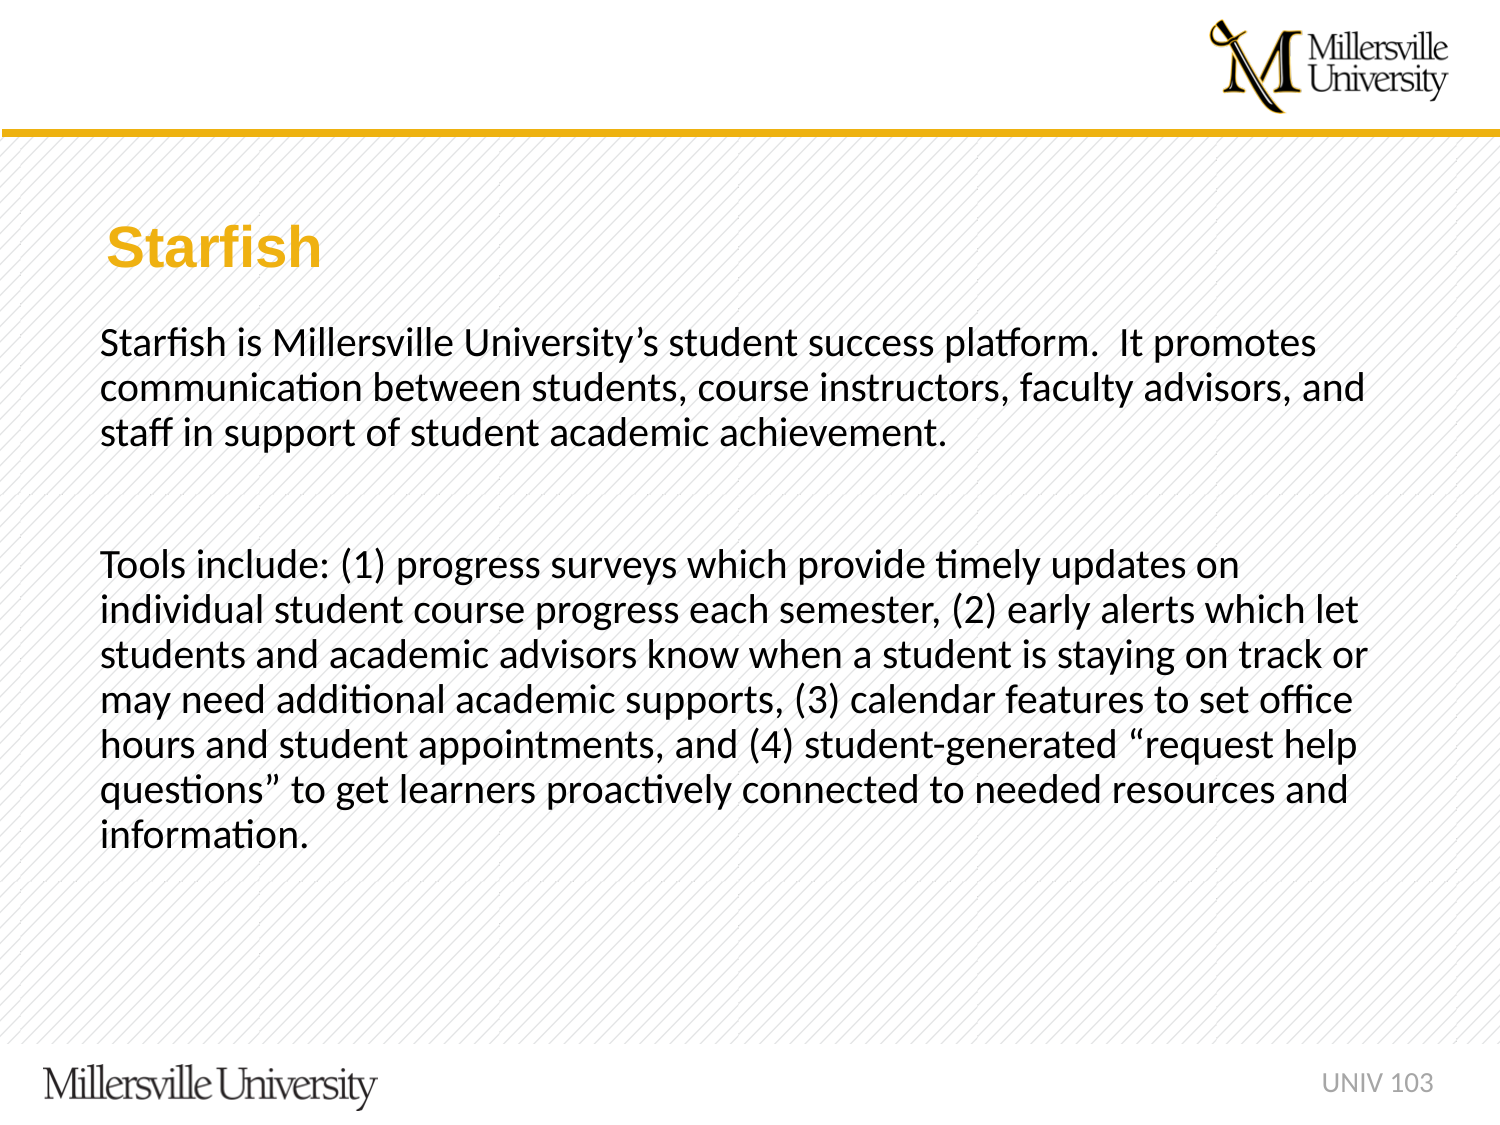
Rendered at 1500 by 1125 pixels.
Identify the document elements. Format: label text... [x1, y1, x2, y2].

picture [1209, 19, 1449, 114]
list Starfish is Millersville University’s student success platform. It promotes communication between students, course instructors, faculty advisors, and staff in support of student academic achievement. Tools include: (1) progress surveys which provide timely updates on individual student course progress each semester, (2) early alerts which let students and academic advisors know when a student is staying on track or may need additional academic supports, (3) calendar features to set office hours and student appointments, and (4) student-generated “request help questions” to get learners proactively connected to needed resources and information. [84, 313, 1421, 994]
text_box Starfish [91, 195, 1500, 294]
picture [43, 1064, 378, 1111]
text_box UNIV 103 [427, 1055, 1449, 1106]
